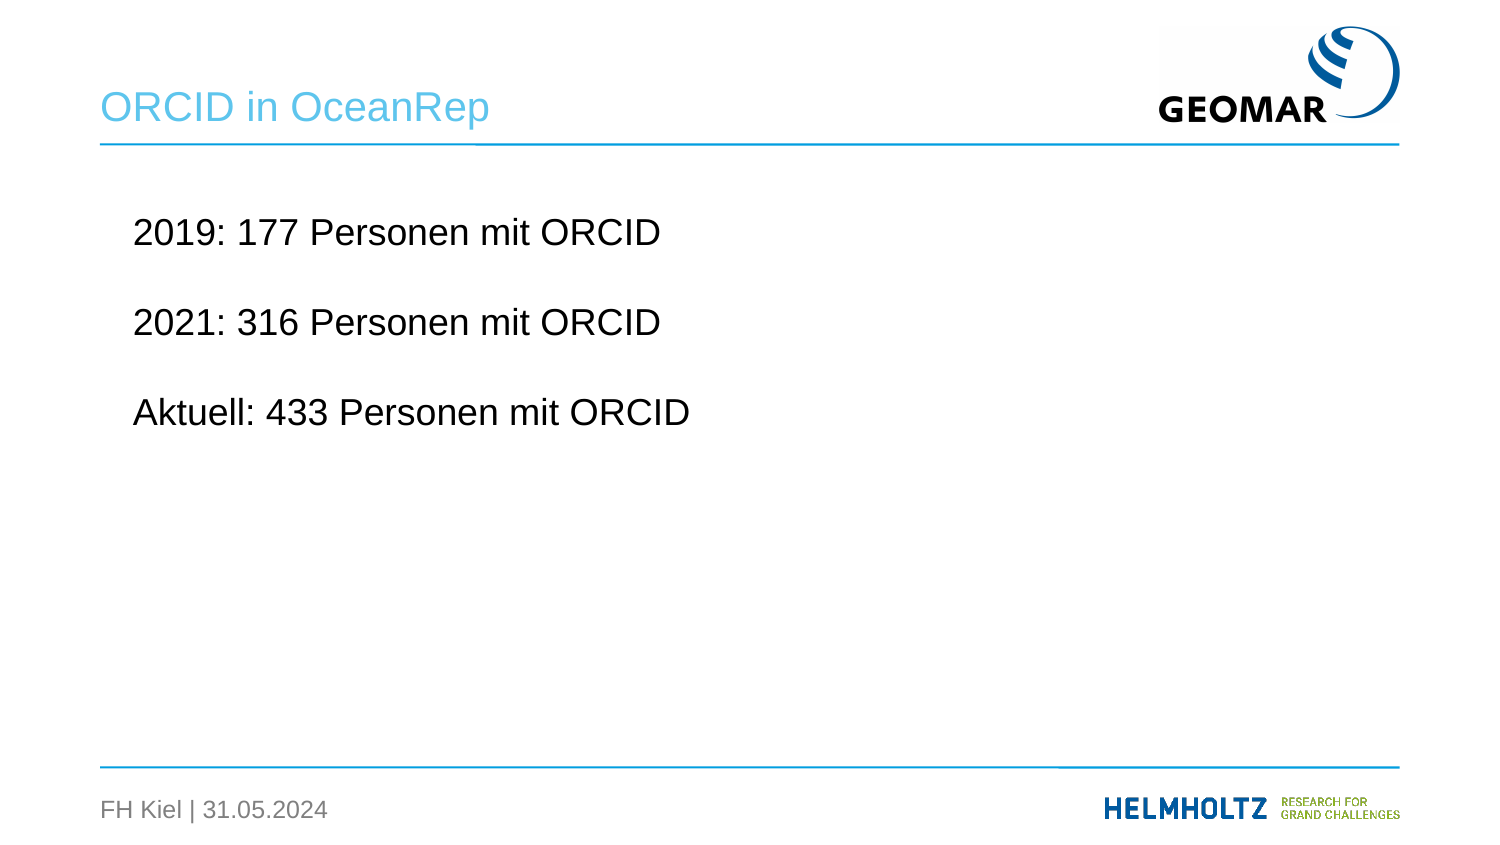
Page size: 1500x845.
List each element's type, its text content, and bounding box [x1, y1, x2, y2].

text_box [100, 156, 1370, 716]
text_box 2019: 177 Personen mit ORCID 2021: 316 Personen mit ORCID Aktuell: 433 Personen mit ORCID [118, 200, 1320, 531]
picture [1074, 776, 1430, 840]
picture [1159, 26, 1400, 123]
text_box ORCID in OceanRep [100, 23, 981, 130]
text_box FH Kiel | 31.05.2024 [100, 793, 1110, 844]
